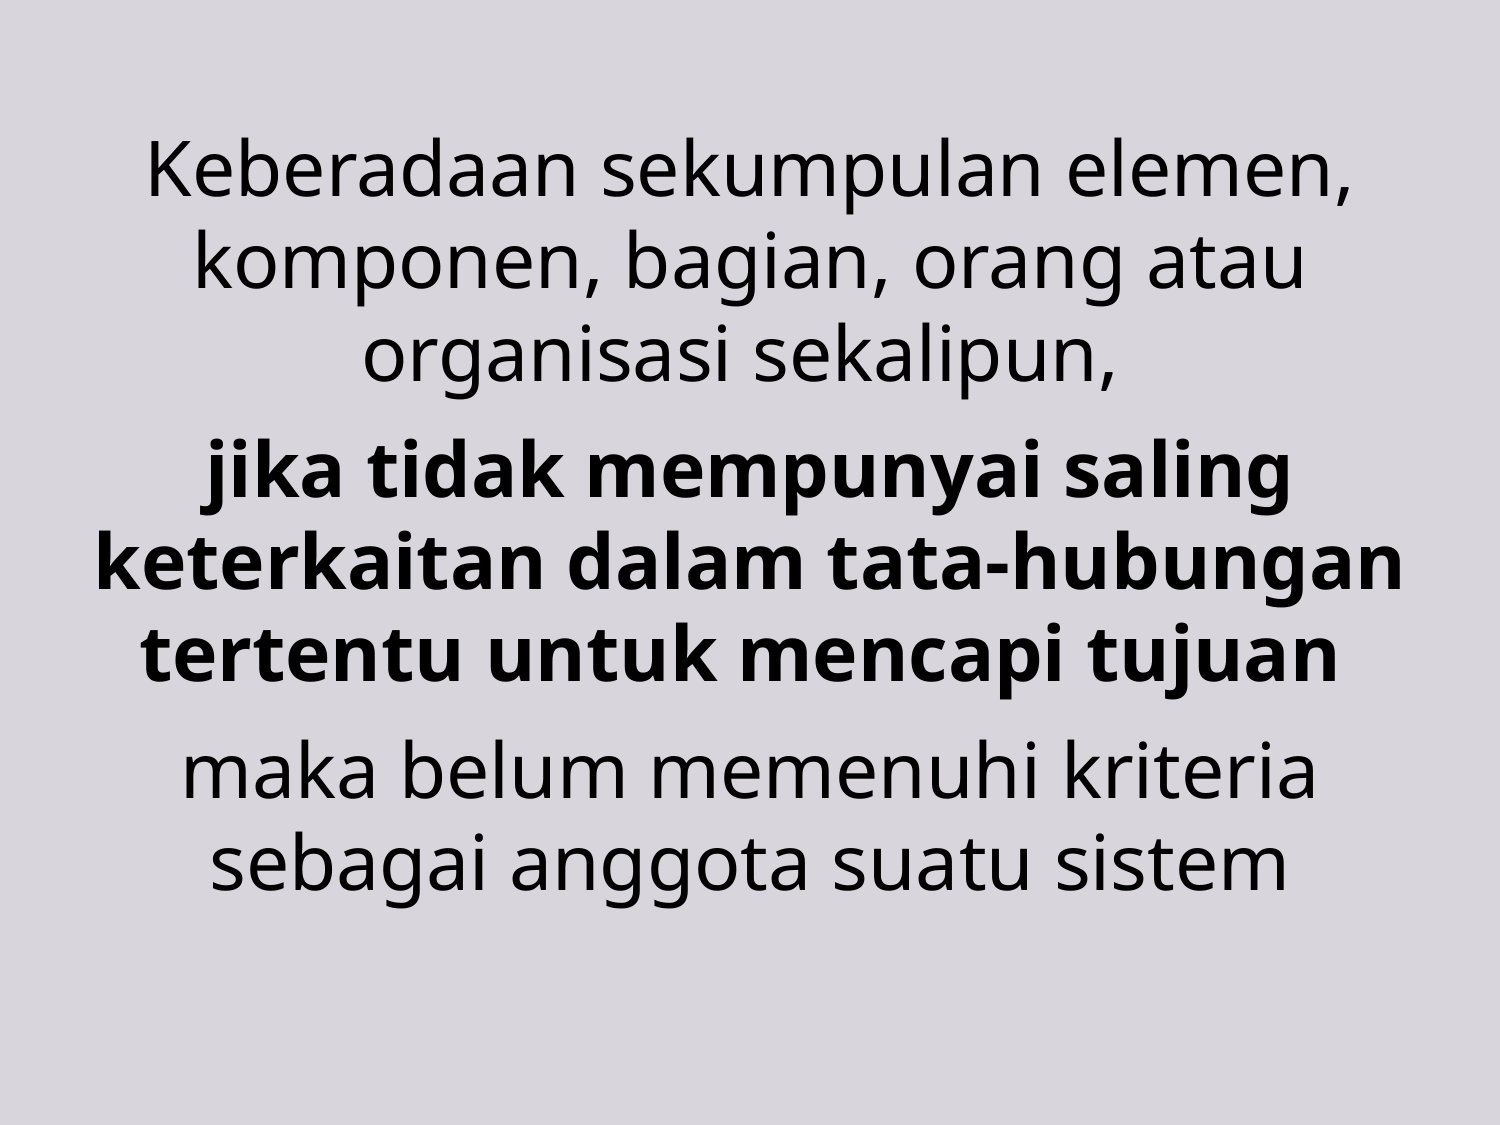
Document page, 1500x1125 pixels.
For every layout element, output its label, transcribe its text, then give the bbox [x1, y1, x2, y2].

list Keberadaan sekumpulan elemen, komponen, bagian, orang atau organisasi sekalipun, jika tidak mempunyai saling keterkaitan dalam tata-hubungan tertentu untuk mencapi tujuan maka belum memenuhi kriteria sebagai anggota suatu sistem [75, 112, 1425, 1005]
